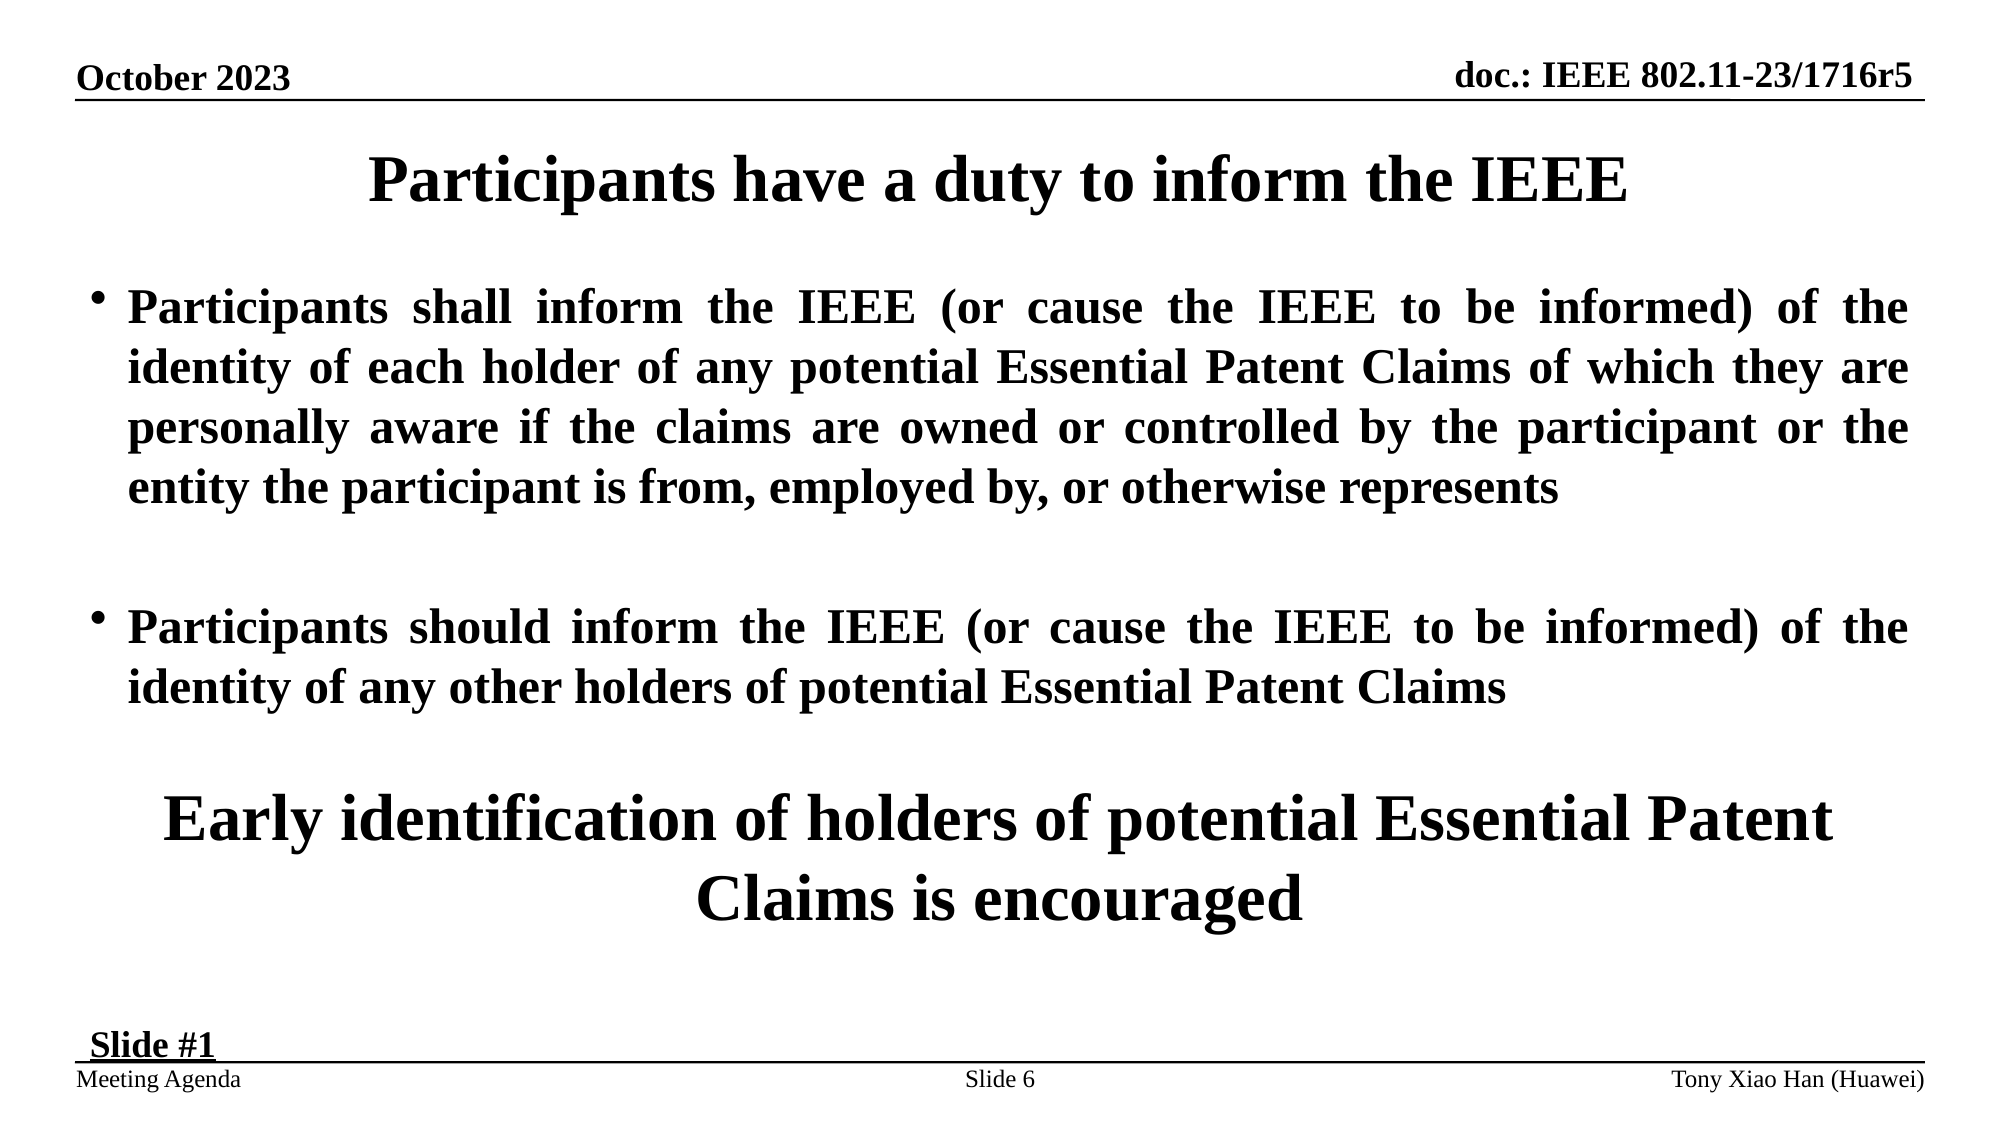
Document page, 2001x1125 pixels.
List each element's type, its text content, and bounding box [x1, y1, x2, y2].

text_box Participants shall inform the IEEE (or cause the IEEE to be informed) of the identity of each holder of any potential Essential Patent Claims of which they are personally aware if the claims are owned or controlled by the participant or the entity the participant is from, employed by, or otherwise represents Participants should inform the IEEE (or cause the IEEE to be informed) of the identity of any other holders of potential Essential Patent Claims Early identification of holders of potential Essential Patent Claims is encouraged [75, 246, 1925, 1100]
text_box Slide #1 [75, 1012, 232, 1073]
text_box Participants have a duty to inform the IEEE [350, 87, 1650, 263]
text_box [337, 37, 1688, 163]
